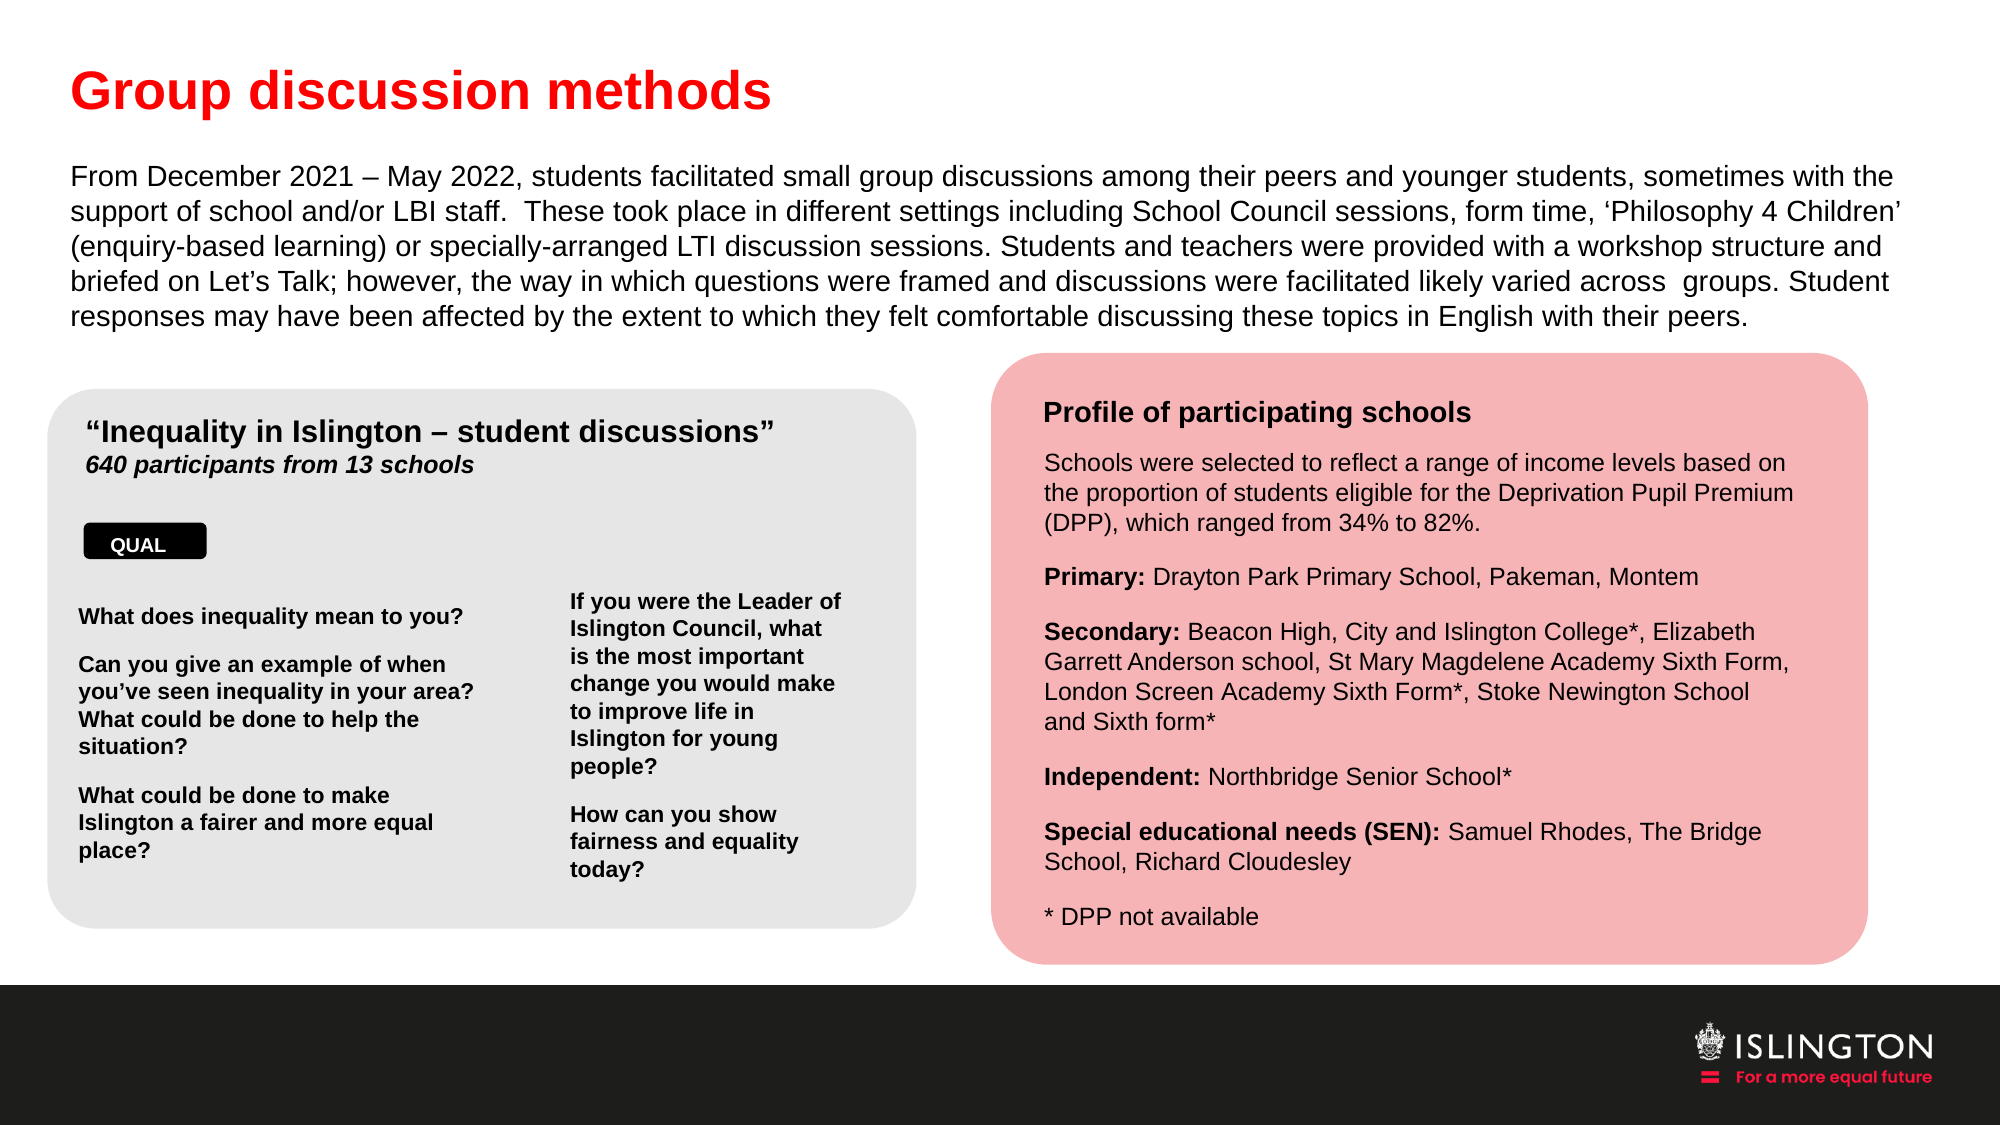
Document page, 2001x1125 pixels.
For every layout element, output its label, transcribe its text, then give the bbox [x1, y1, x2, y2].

text_box [47, 388, 917, 929]
title Group discussion methods [55, 52, 1781, 132]
list From December 2021 – May 2022, students facilitated small group discussions among their peers and younger students, sometimes with the support of school and/or LBI staff. These took place in different settings including School Council sessions, form time, ‘Philosophy 4 Children’ (enquiry-based learning) or specially-arranged LTI discussion sessions. Students and teachers were provided with a workshop structure and briefed on Let’s Talk; however, the way in which questions were framed and discussions were facilitated likely varied across groups. Student responses may have been affected by the extent to which they felt comfortable discussing these topics in English with their peers. [55, 149, 1962, 346]
list If you were the Leader of Islington Council, what is the most important change you would make to improve life in Islington for young people? How can you show fairness and equality today? [554, 579, 861, 884]
list QUAL [95, 527, 209, 564]
text_box [992, 353, 1868, 964]
text_box [83, 522, 207, 560]
list Schools were selected to reflect a range of income levels based on the proportion of students eligible for the Deprivation Pupil Premium (DPP), which ranged from 34% to 82%. Primary: Drayton Park Primary School, Pakeman, Montem ​ Secondary: Beacon High, City and Islington College*, Elizabeth Garrett Anderson school, St Mary Magdelene Academy Sixth Form, London Screen Academy Sixth Form*, Stoke Newington School and Sixth form​* Independent: Northbridge Senior School​* Special educational needs (SEN): Samuel Rhodes, The Bridge School, Richard Cloudesley * DPP not available [1029, 438, 1830, 938]
picture [0, 985, 2000, 1125]
list “Inequality in Islington – student discussions” 640 participants from 13 schools [70, 403, 852, 488]
list Profile of participating schools [1028, 389, 1610, 439]
list What does inequality mean to you? Can you give an example of when you’ve seen inequality in your area? What could be done to help the situation? What could be done to make Islington a fairer and more equal place? [63, 593, 506, 855]
